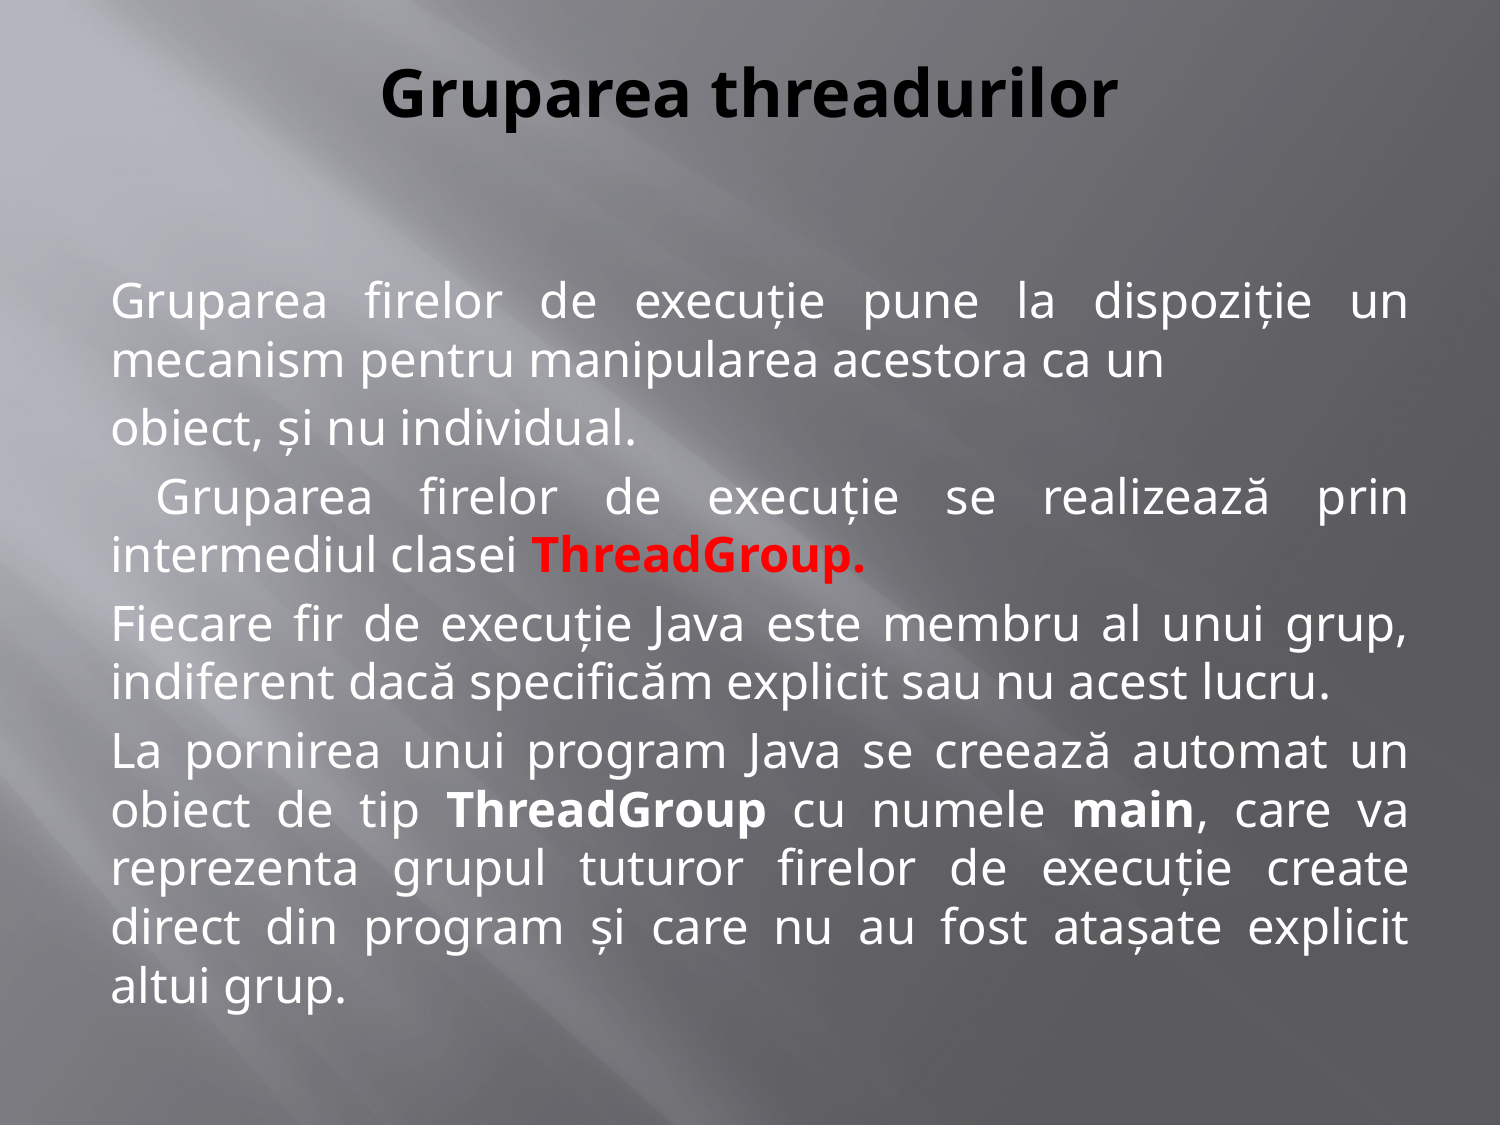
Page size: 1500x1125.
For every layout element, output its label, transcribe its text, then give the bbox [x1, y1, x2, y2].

list Gruparea firelor de execuție pune la dispoziție un mecanism pentru manipularea acestora ca un obiect, și nu individual. Gruparea firelor de execuție se realizează prin intermediul clasei ThreadGroup. Fiecare fir de execuție Java este membru al unui grup, indiferent dacă specificăm explicit sau nu acest lucru. La pornirea unui program Java se creează automat un obiect de tip ThreadGroup cu numele main, care va reprezenta grupul tuturor firelor de execuție create direct din program și care nu au fost atașate explicit altui grup. [75, 262, 1425, 1035]
title Gruparea threadurilor [75, 45, 1425, 138]
